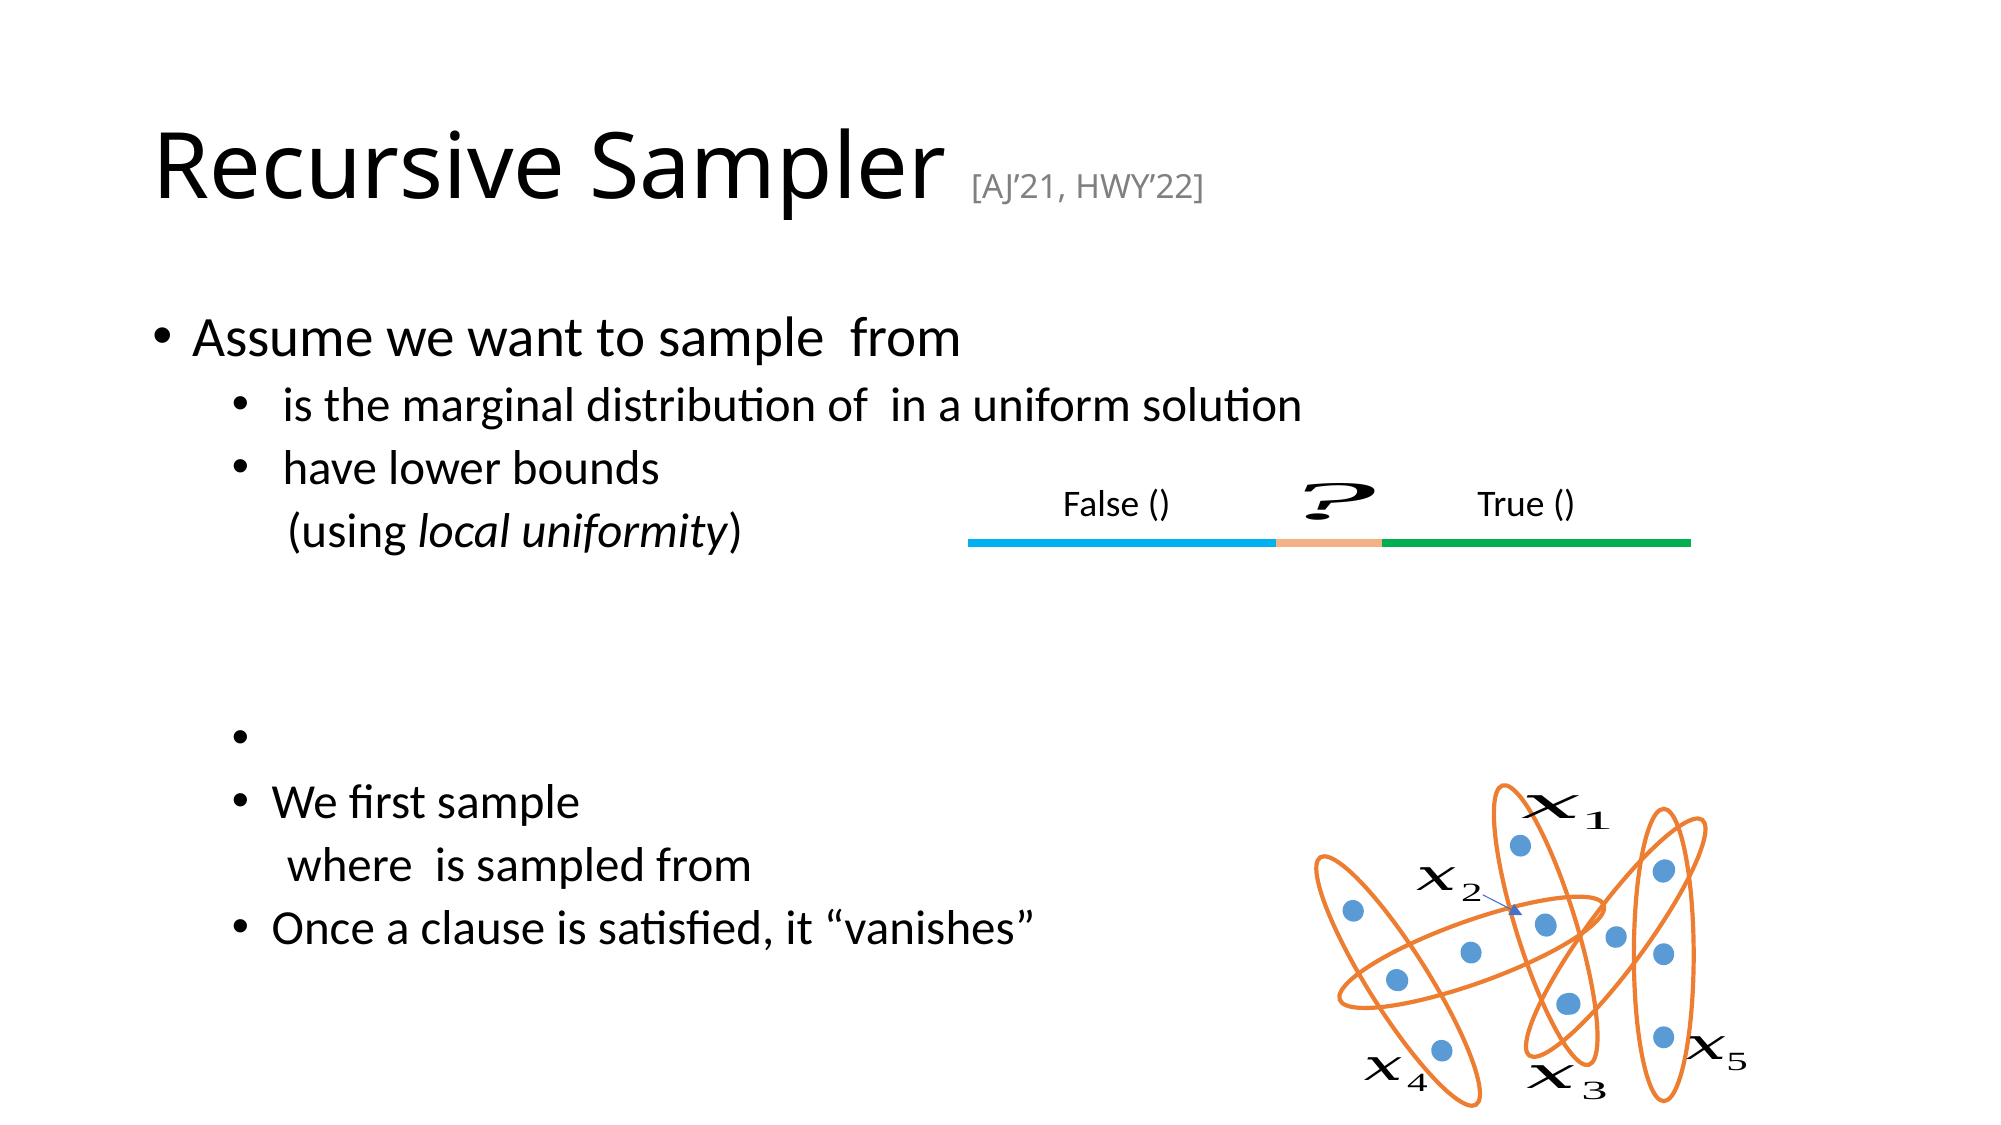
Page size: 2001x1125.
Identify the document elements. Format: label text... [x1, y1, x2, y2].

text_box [1331, 778, 1751, 1125]
title Recursive Sampler [AJ’21, HWY’22] [137, 59, 1863, 278]
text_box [967, 471, 1691, 544]
